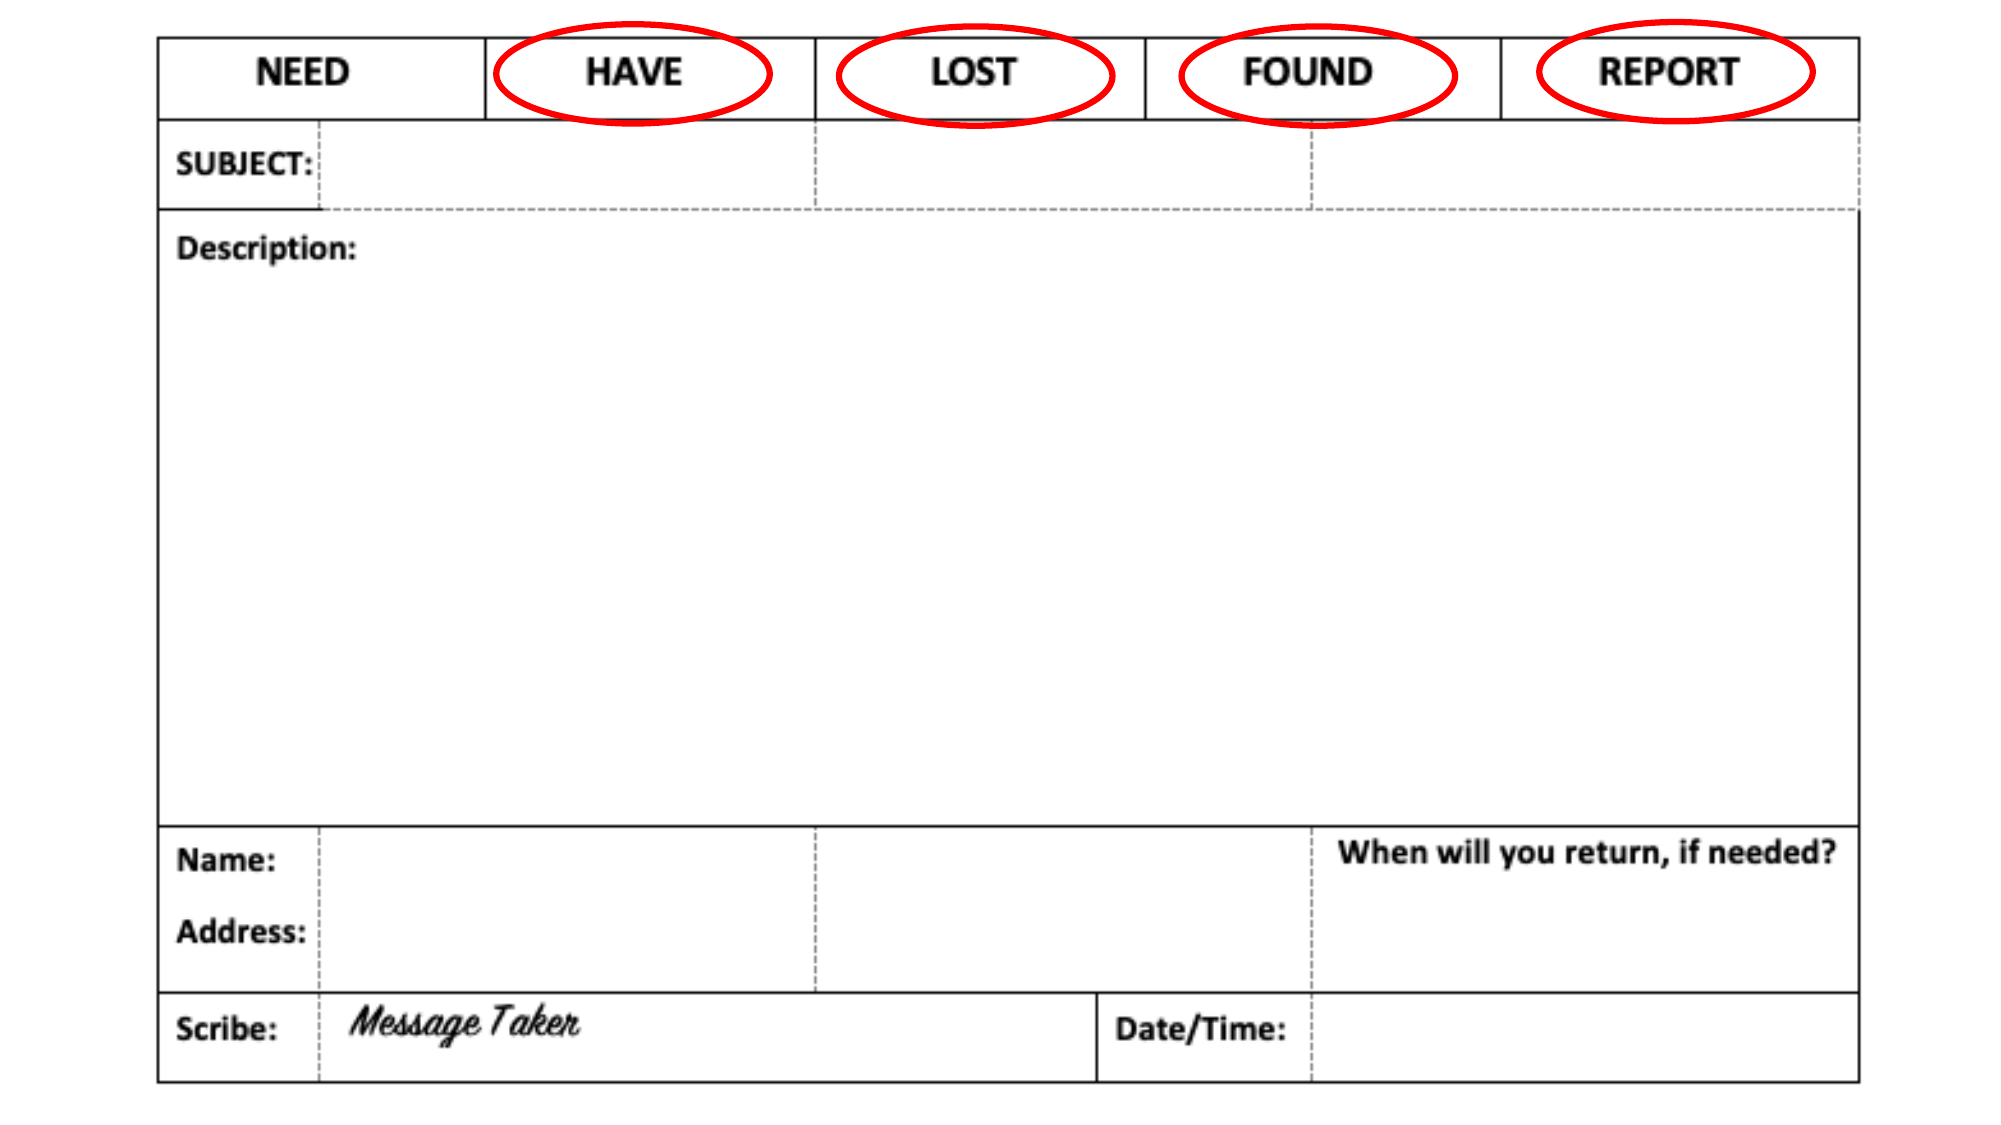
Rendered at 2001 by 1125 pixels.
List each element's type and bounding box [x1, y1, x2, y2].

picture [114, 0, 1898, 1125]
